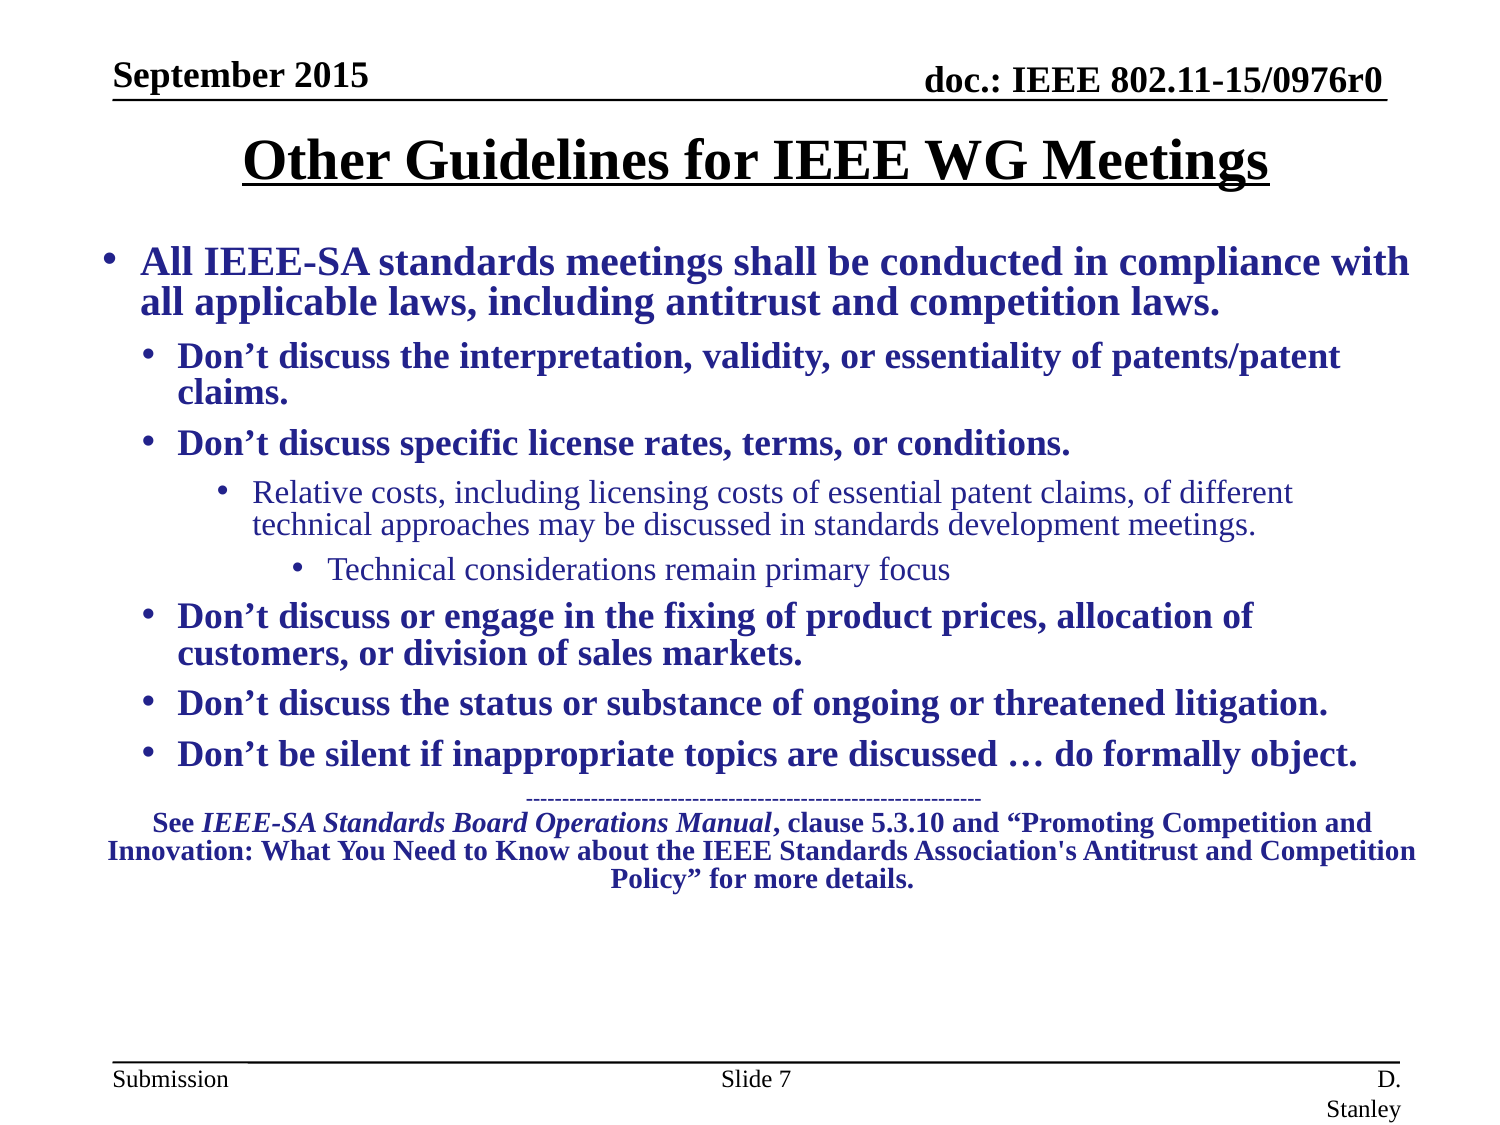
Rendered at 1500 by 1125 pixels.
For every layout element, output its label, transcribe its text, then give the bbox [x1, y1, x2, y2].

footer D. Stanley HP-Aruba Networks [1324, 1061, 1402, 1093]
slide_number Slide 7 [712, 1061, 800, 1093]
text_box [87, 37, 1438, 163]
title Other Guidelines for IEEE WG Meetings [62, 112, 1451, 201]
text_box All IEEE-SA standards meetings shall be conducted in compliance with all applicable laws, including antitrust and competition laws. Don’t discuss the interpretation, validity, or essentiality of patents/patent claims. Don’t discuss specific license rates, terms, or conditions. Relative costs, including licensing costs of essential patent claims, of different technical approaches may be discussed in standards development meetings. Technical considerations remain primary focus Don’t discuss or engage in the fixing of product prices, allocation of customers, or division of sales markets. Don’t discuss the status or substance of ongoing or threatened litigation. Don’t be silent if inappropriate topics are discussed … do formally object. --------------------------------------------------------------- See IEEE-SA Standards Board Operations Manual, clause 5.3.10 and “Promoting Competition and Innovation: What You Need to Know about the IEEE Standards Association's Antitrust and Competition Policy” for more details. [87, 200, 1438, 1050]
